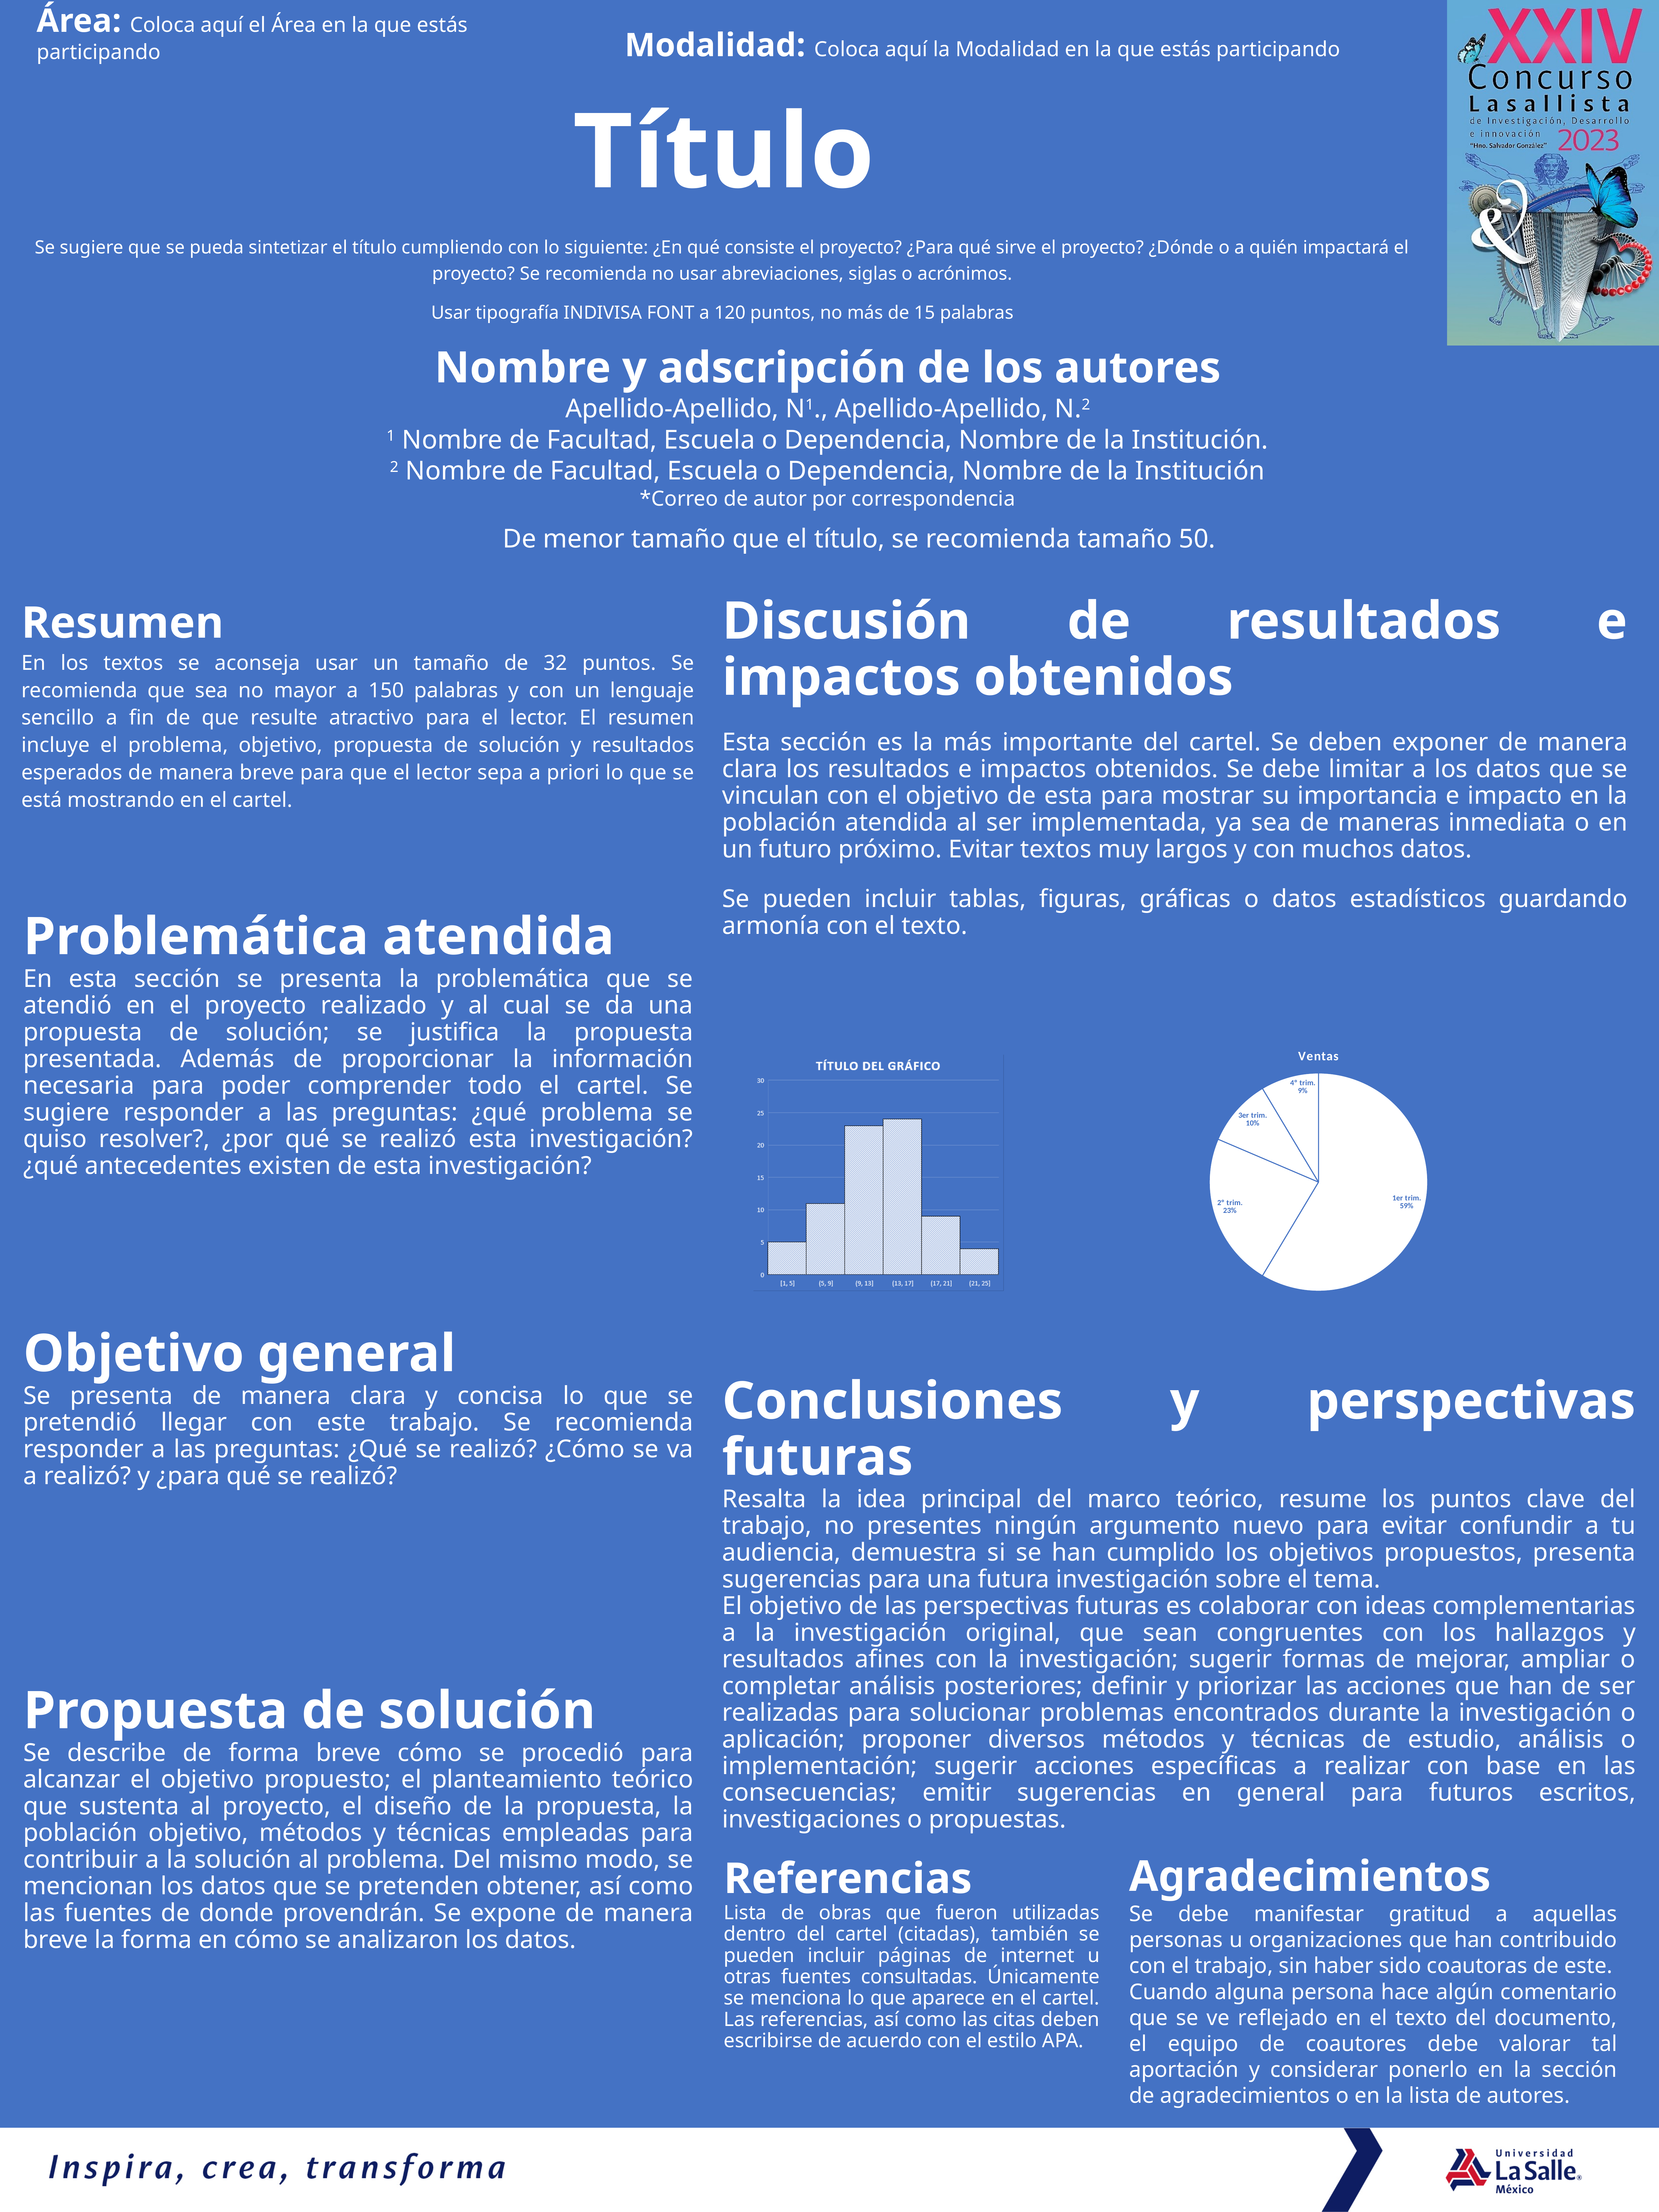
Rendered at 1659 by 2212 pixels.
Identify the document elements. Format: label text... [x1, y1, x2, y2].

text_box Se sugiere que se pueda sintetizar el título cumpliendo con lo siguiente: ¿En qué consiste el proyecto? ¿Para qué sirve el proyecto? ¿Dónde o a quién impactará el proyecto? Se recomienda no usar abreviaciones, siglas o acrónimos. Usar tipografía INDIVISA FONT a 120 puntos, no más de 15 palabras [0, 227, 1445, 326]
picture [1447, 0, 1659, 346]
text_box Área: Coloca aquí el Área en la que estás participando [30, 13, 595, 66]
picture [0, 2128, 1659, 2212]
text_box Problemática atendida En esta sección se presenta la problemática que se atendió en el proyecto realizado y al cual se da una propuesta de solución; se justifica la propuesta presentada. Además de proporcionar la información necesaria para poder comprender todo el cartel. Se sugiere responder a las preguntas: ¿qué problema se quiso resolver?, ¿por qué se realizó esta investigación? ¿qué antecedentes existen de esta investigación? [17, 837, 700, 1282]
text_box Discusión de resultados e impactos obtenidos Esta sección es la más importante del cartel. Se deben exponer de manera clara los resultados e impactos obtenidos. Se debe limitar a los datos que se vinculan con el objetivo de esta para mostrar su importancia e impacto en la población atendida al ser implementada, ya sea de maneras inmediata o en un futuro próximo. Evitar textos muy largos y con muchos datos. Se pueden incluir tablas, figuras, gráficas o datos estadísticos guardando armonía con el texto. [717, 591, 1633, 1320]
text_box Nombre y adscripción de los autores Apellido-Apellido, N1., Apellido-Apellido, N.2 1 Nombre de Facultad, Escuela o Dependencia, Nombre de la Institución. 2 Nombre de Facultad, Escuela o Dependencia, Nombre de la Institución *Correo de autor por correspondencia [17, 333, 1639, 516]
text_box Referencias Lista de obras que fueron utilizadas dentro del cartel (citadas), también se pueden incluir páginas de internet u otras fuentes consultadas. Únicamente se menciona lo que aparece en el cartel. Las referencias, así como las citas deben escribirse de acuerdo con el estilo APA. [717, 1848, 1107, 2059]
text_box Resumen En los textos se aconseja usar un tamaño de 32 puntos. Se recomienda que sea no mayor a 150 palabras y con un lenguaje sencillo a fin de que resulte atractivo para el lector. El resumen incluye el problema, objetivo, propuesta de solución y resultados esperados de manera breve para que el lector sepa a priori lo que se está mostrando en el cartel. [17, 581, 700, 819]
text_box Agradecimientos Se debe manifestar gratitud a aquellas personas u organizaciones que han contribuido con el trabajo, sin haber sido coautoras de este. Cuando alguna persona hace algún comentario que se ve reflejado en el texto del documento, el equipo de coautores debe valorar tal aportación y considerar ponerlo en la sección de agradecimientos o en la lista de autores. [1123, 1848, 1623, 2115]
chart [1064, 1039, 1573, 1297]
text_box Modalidad: Coloca aquí la Modalidad en la que estás participando [618, 13, 1445, 66]
text_box Título [0, 86, 1447, 221]
text_box Propuesta de solución Se describe de forma breve cómo se procedió para alcanzar el objetivo propuesto; el planteamiento teórico que sustenta al proyecto, el diseño de la propuesta, la población objetivo, métodos y técnicas empleadas para contribuir a la solución al problema. Del mismo modo, se mencionan los datos que se pretenden obtener, así como las fuentes de donde provendrán. Se expone de manera breve la forma en cómo se analizaron los datos. [17, 1532, 700, 2128]
text_box Conclusiones y perspectivas futuras Resalta la idea principal del marco teórico, resume los puntos clave del trabajo, no presentes ningún argumento nuevo para evitar confundir a tu audiencia, demuestra si se han cumplido los objetivos propuestos, presenta sugerencias para una futura investigación sobre el tema. El objetivo de las perspectivas futuras es colaborar con ideas complementarias a la investigación original, que sean congruentes con los hallazgos y resultados afines con la investigación; sugerir formas de mejorar, ampliar o completar análisis posteriores; definir y priorizar las acciones que han de ser realizadas para solucionar problemas encontrados durante la investigación o aplicación; proponer diversos métodos y técnicas de estudio, análisis o implementación; sugerir acciones específicas a realizar con base en las consecuencias; emitir sugerencias en general para futuros escritos, investigaciones o propuestas. [717, 1371, 1641, 1848]
text_box De menor tamaño que el título, se recomienda tamaño 50. [223, 516, 1495, 567]
text_box Objetivo general Se presenta de manera clara y concisa lo que se pretendió llegar con este trabajo. Se recomienda responder a las preguntas: ¿Qué se realizó? ¿Cómo se va a realizó? y ¿para qué se realizó? [17, 1309, 700, 1507]
